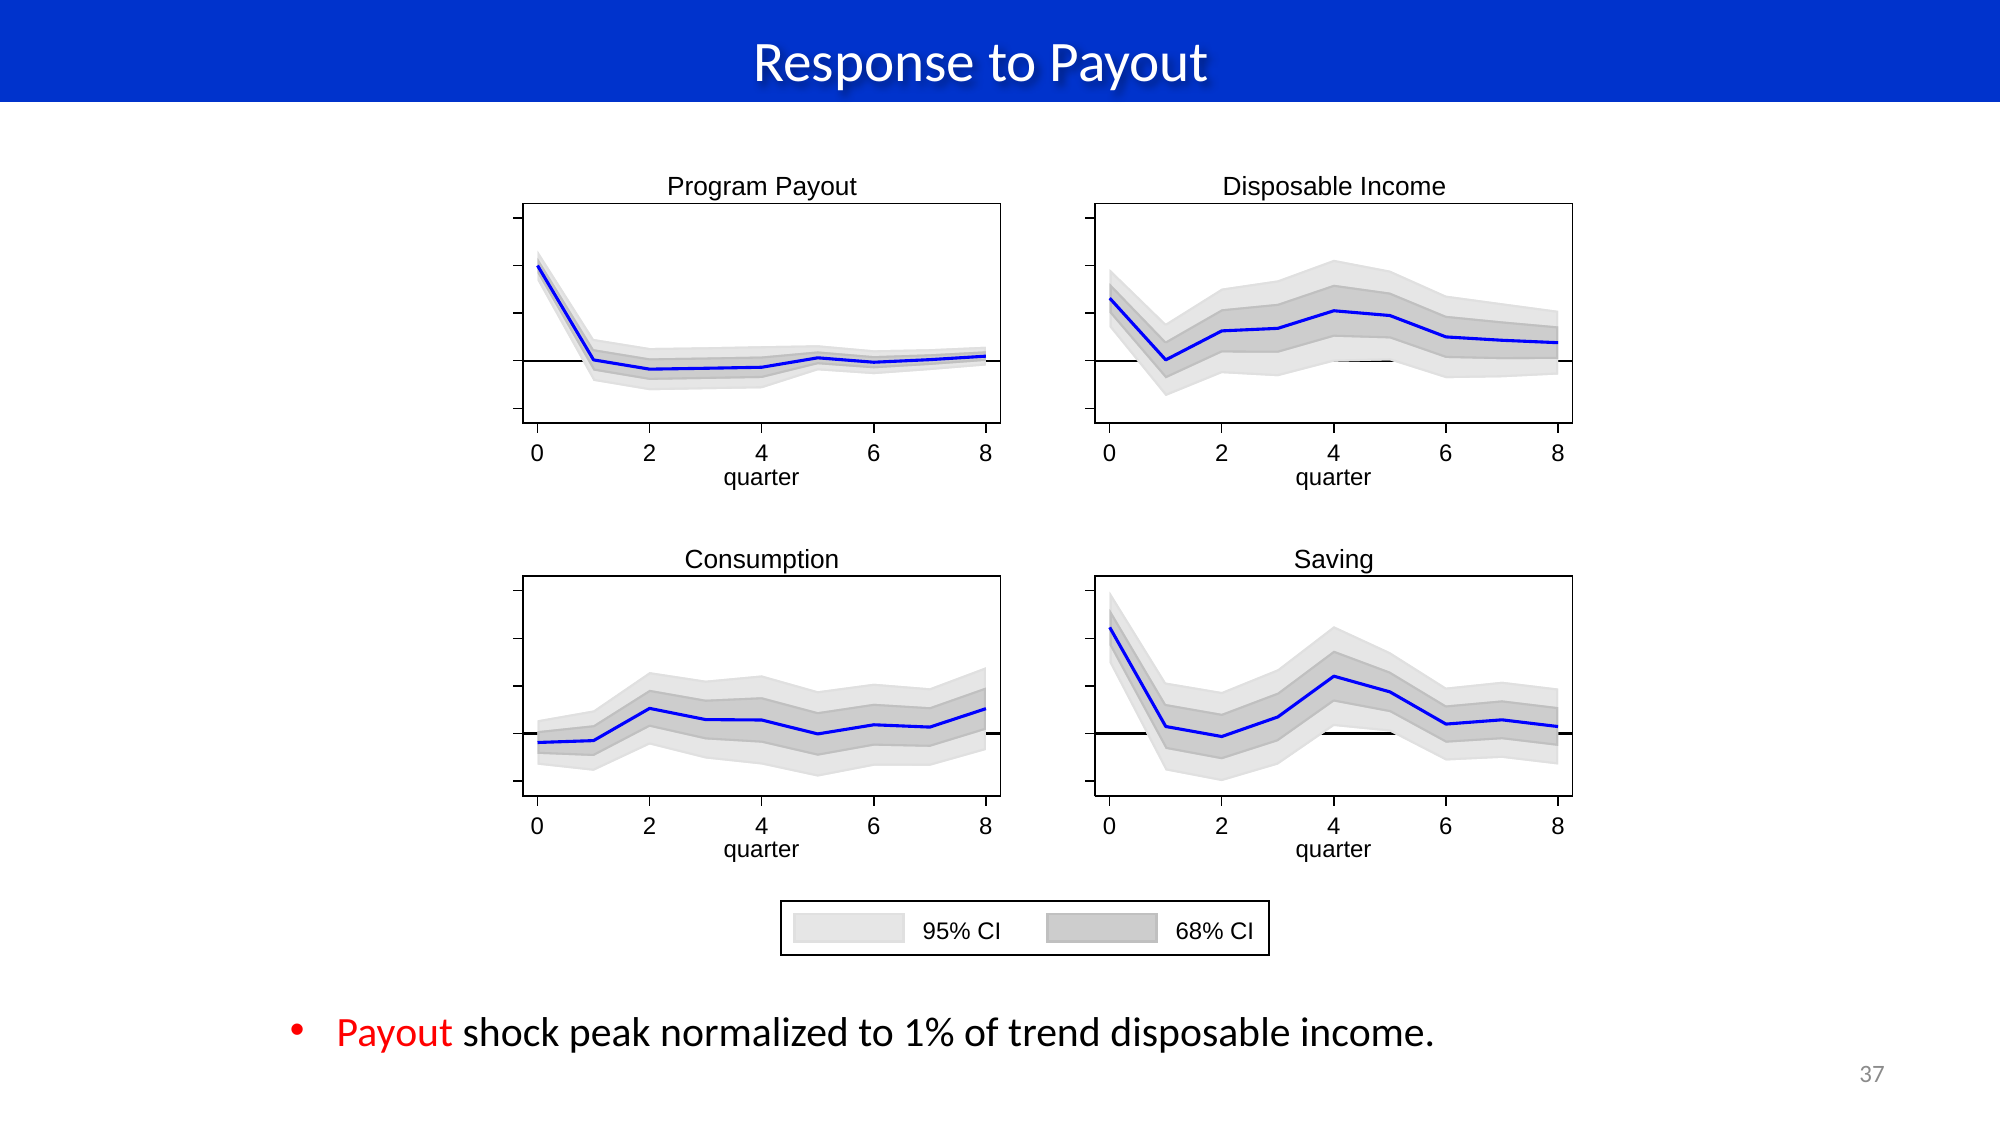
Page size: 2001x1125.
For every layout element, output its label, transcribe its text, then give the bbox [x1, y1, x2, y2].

picture [433, 124, 1619, 985]
text_box Payout shock peak normalized to 1% of trend disposable income. [274, 996, 1863, 1062]
slide_number 37 [1433, 1042, 1900, 1103]
text_box Response to Payout [124, 16, 1838, 100]
text_box [0, 0, 2000, 102]
